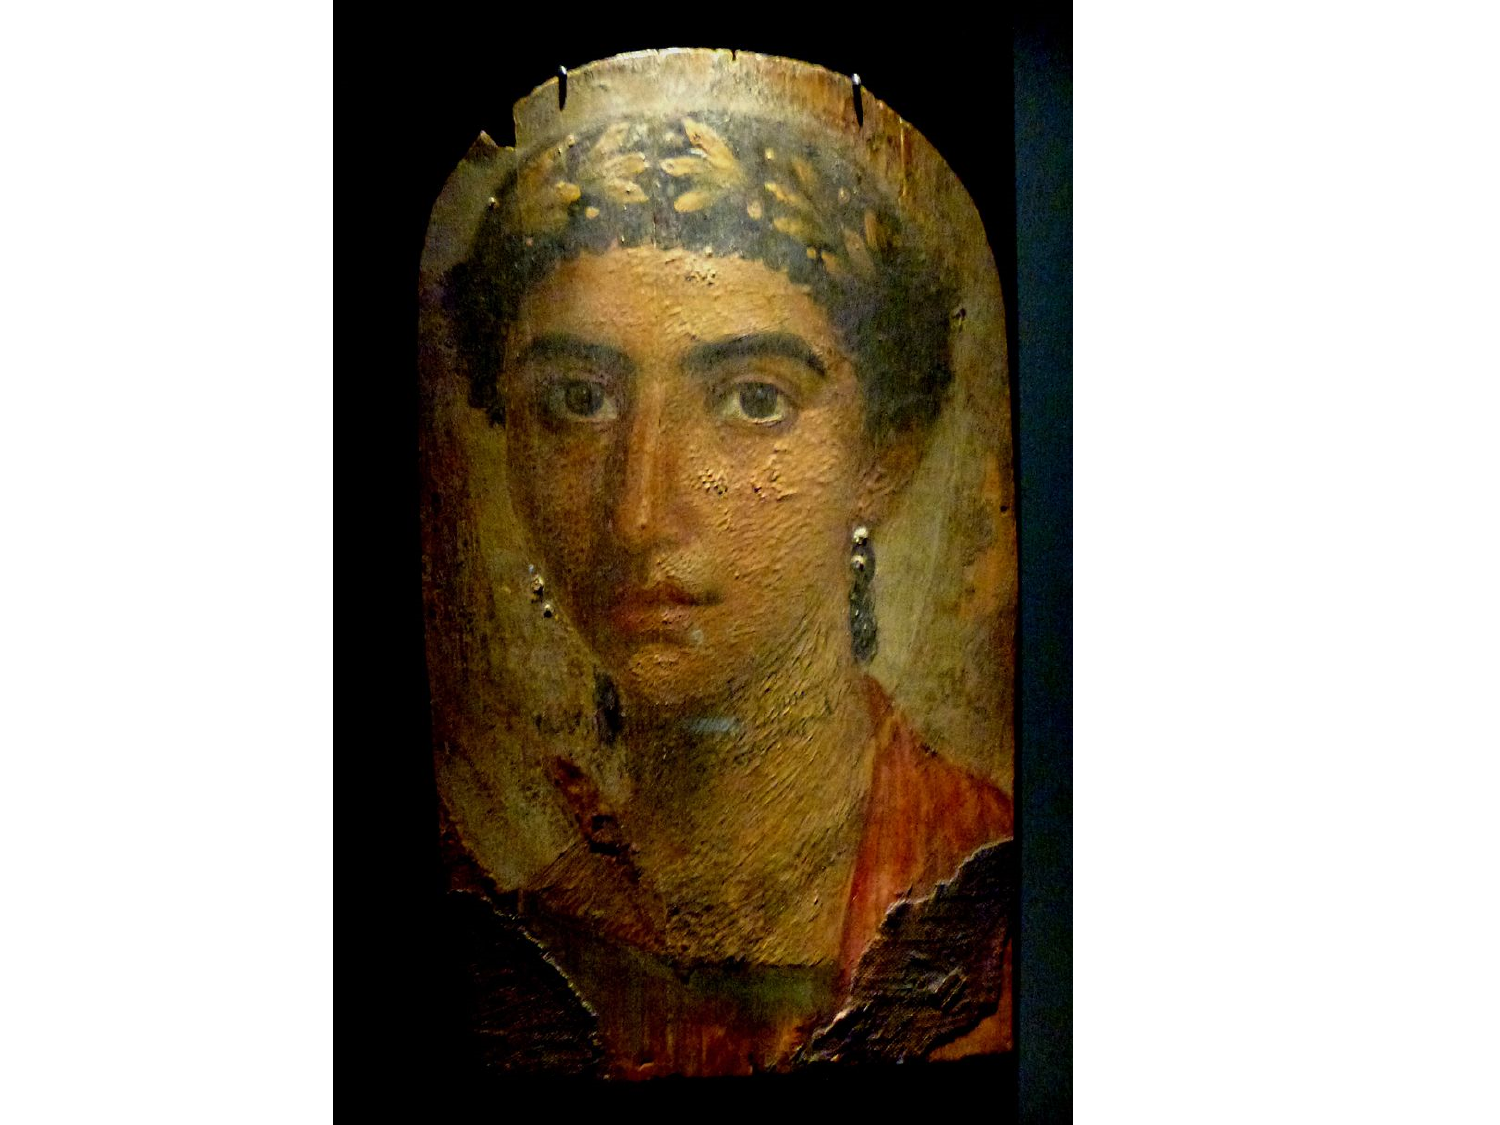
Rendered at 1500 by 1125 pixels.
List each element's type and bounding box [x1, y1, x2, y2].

list [333, 0, 1074, 1125]
